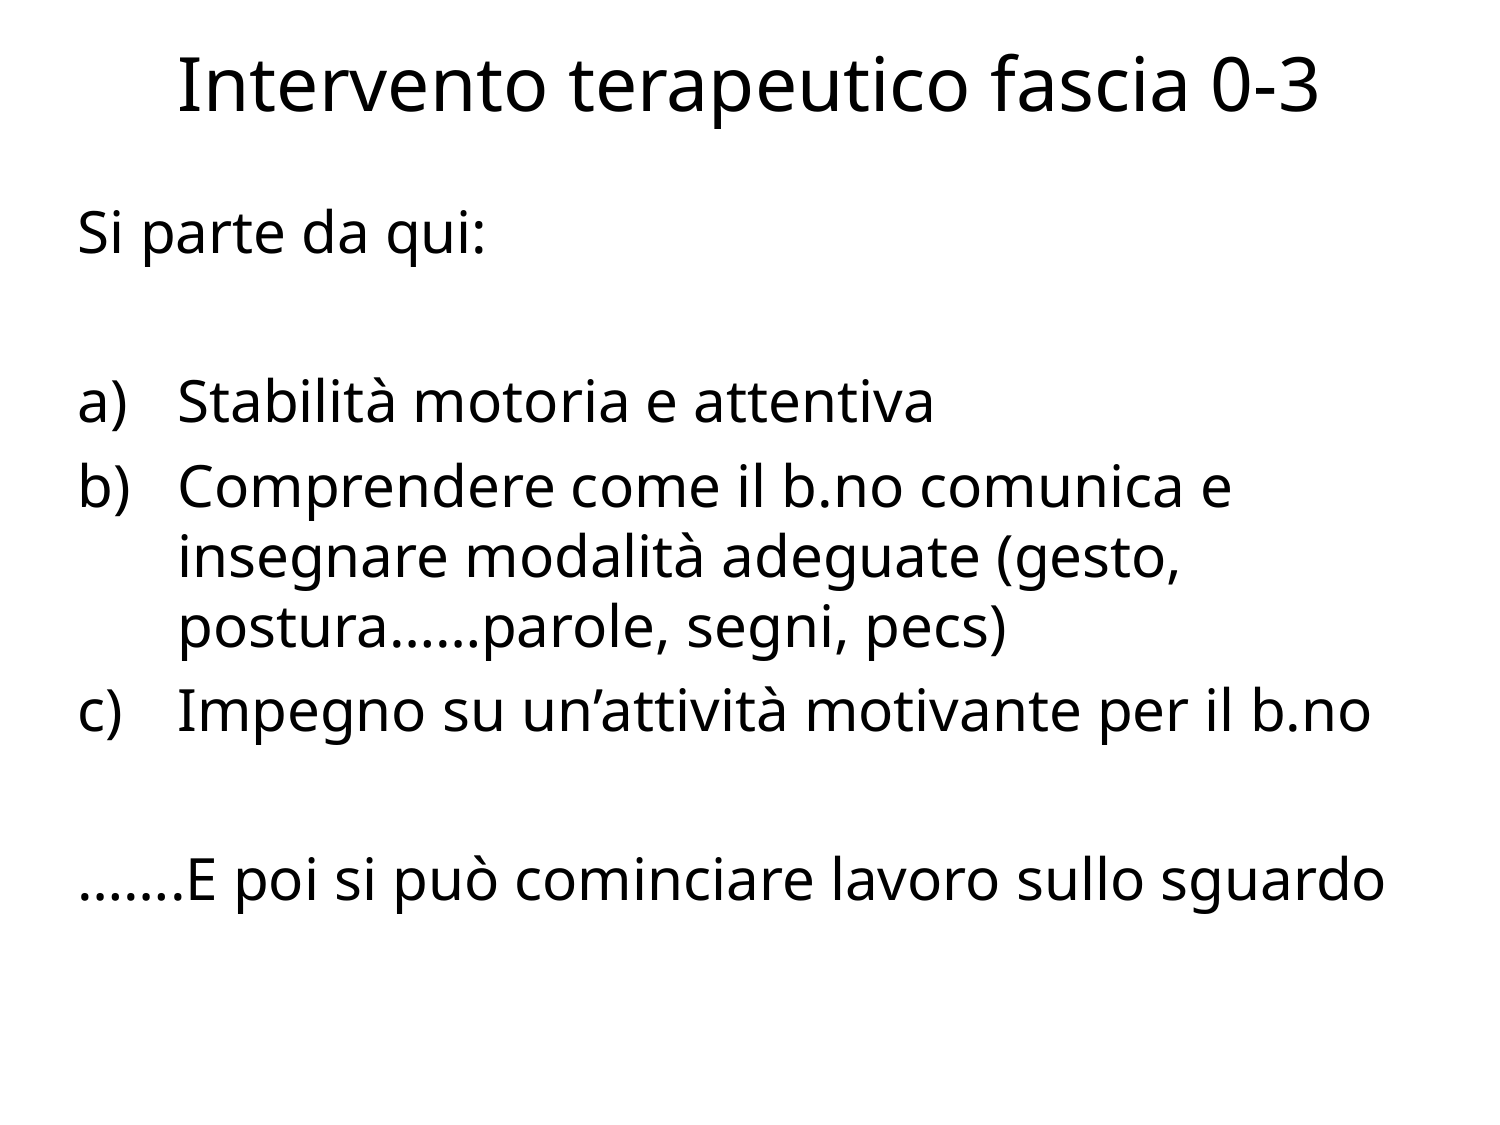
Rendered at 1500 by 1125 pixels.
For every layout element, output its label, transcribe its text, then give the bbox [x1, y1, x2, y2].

title Intervento terapeutico fascia 0-3 [112, 28, 1388, 135]
list Si parte da qui: Stabilità motoria e attentiva Comprendere come il b.no comunica e insegnare modalità adeguate (gesto, postura……parole, segni, pecs) Impegno su un’attività motivante per il b.no …….E poi si può cominciare lavoro sullo sguardo [62, 187, 1450, 1125]
